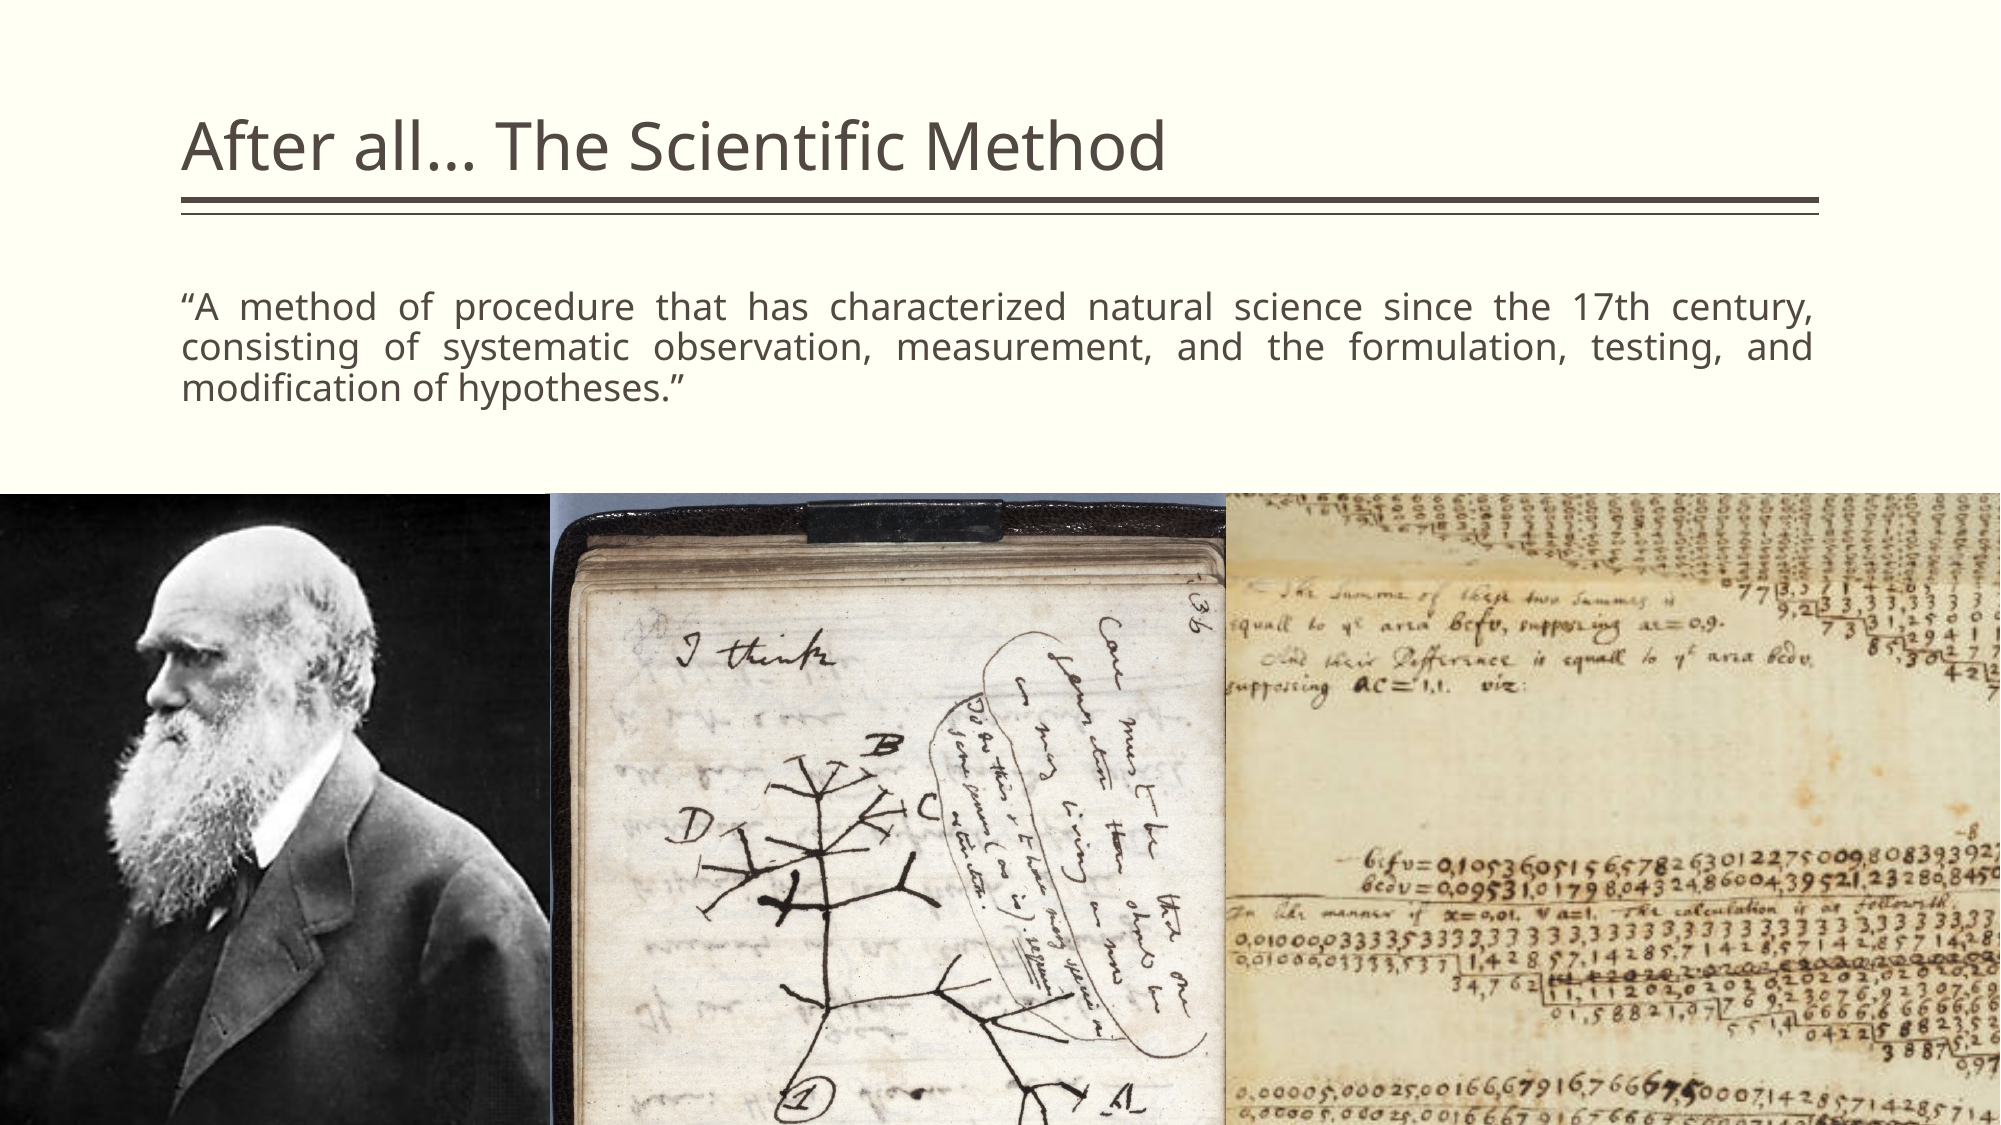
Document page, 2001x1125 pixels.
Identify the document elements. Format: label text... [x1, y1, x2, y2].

list “A method of procedure that has characterized natural science since the 17th century, consisting of systematic observation, measurement, and the formulation, testing, and modification of hypotheses.” [181, 280, 1816, 492]
title After all… The Scientific Method [181, 12, 1819, 193]
picture [0, 493, 2000, 1125]
